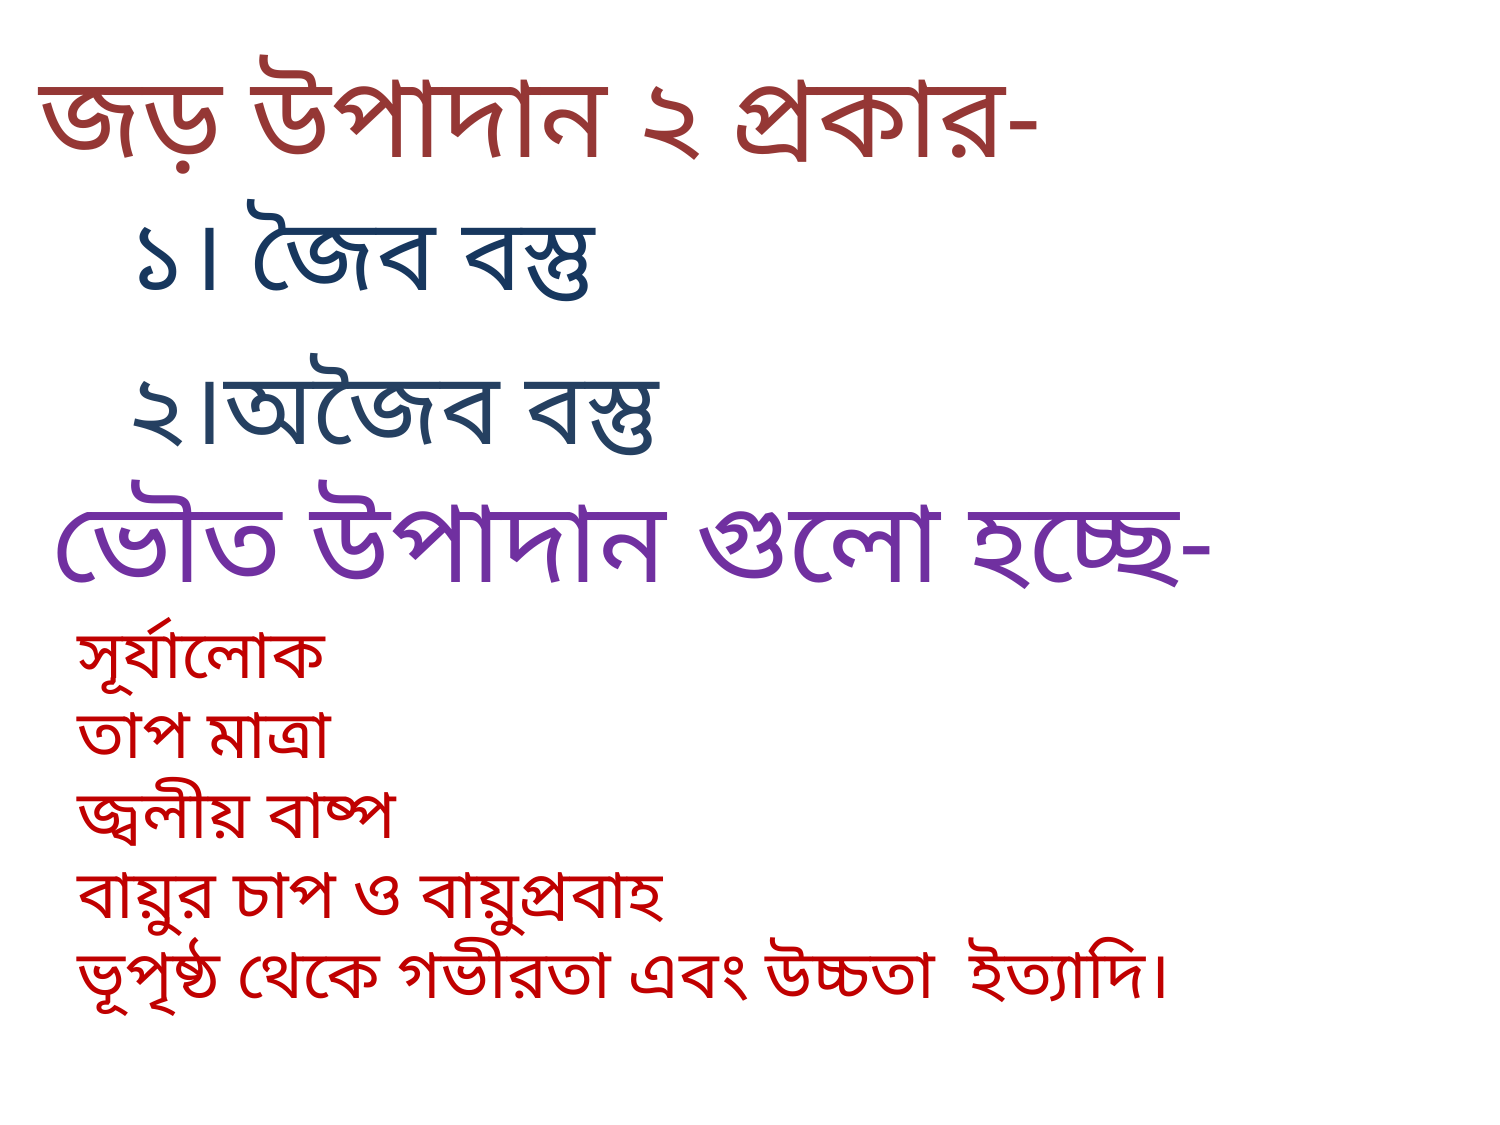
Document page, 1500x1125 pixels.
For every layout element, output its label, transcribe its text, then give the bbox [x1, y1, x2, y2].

text_box ভৌত উপাদান গুলো হচ্ছে- [37, 462, 1413, 613]
text_box জড় উপাদান ২ প্রকার- [24, 37, 1288, 188]
text_box ১। জৈব বস্তু [112, 183, 925, 319]
text_box ২।অজৈব বস্তু [112, 337, 1113, 462]
text_box সূর্যালোক তাপ মাত্রা জ্বলীয় বাষ্প বায়ুর চাপ ও বায়ুপ্রবাহ ভূপৃষ্ঠ থেকে গভীরতা এবং উচ্চতা ইত্যাদি। [62, 604, 1500, 1020]
